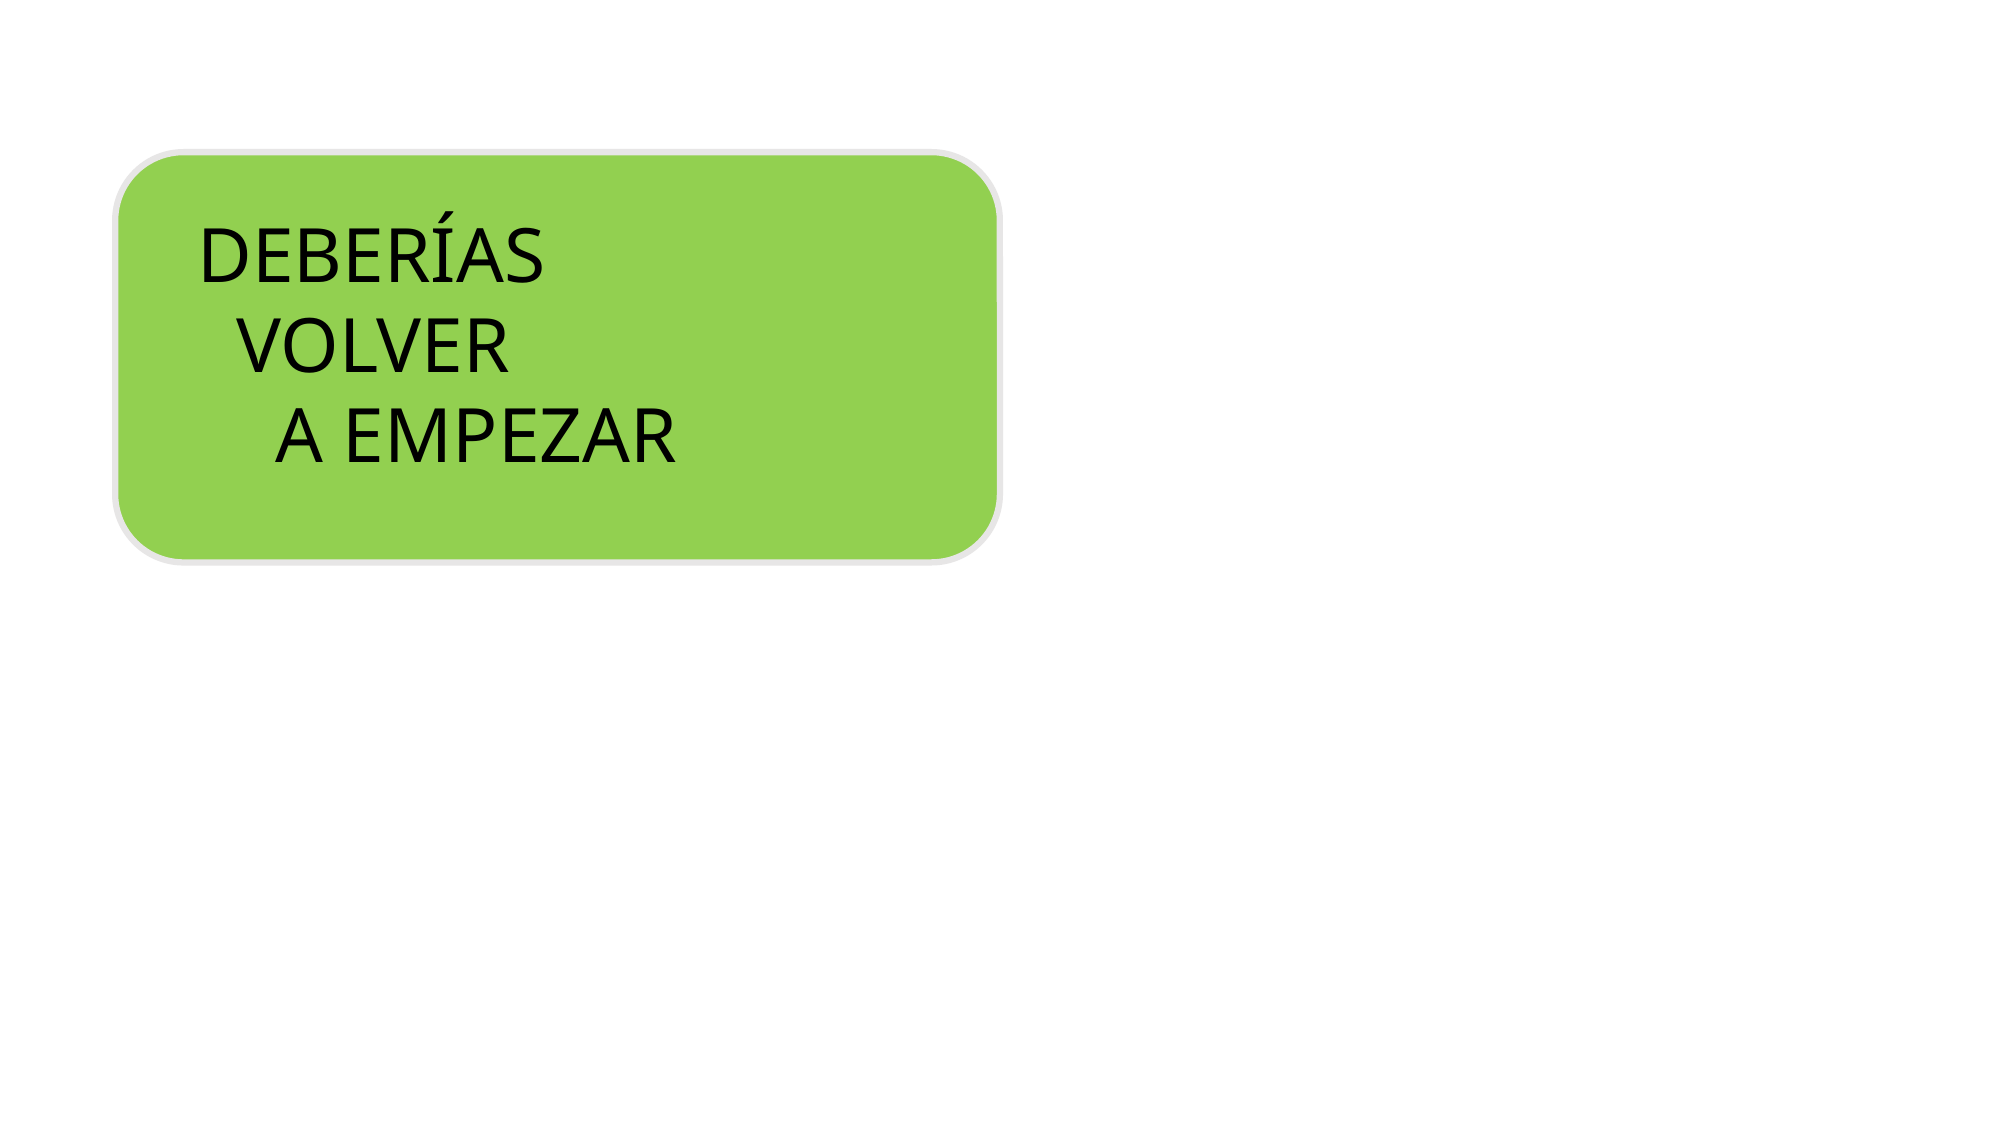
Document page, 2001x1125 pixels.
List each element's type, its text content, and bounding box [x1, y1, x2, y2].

text_box [114, 151, 1001, 564]
text_box DEBERÍAS VOLVER A EMPEZAR [182, 199, 918, 485]
